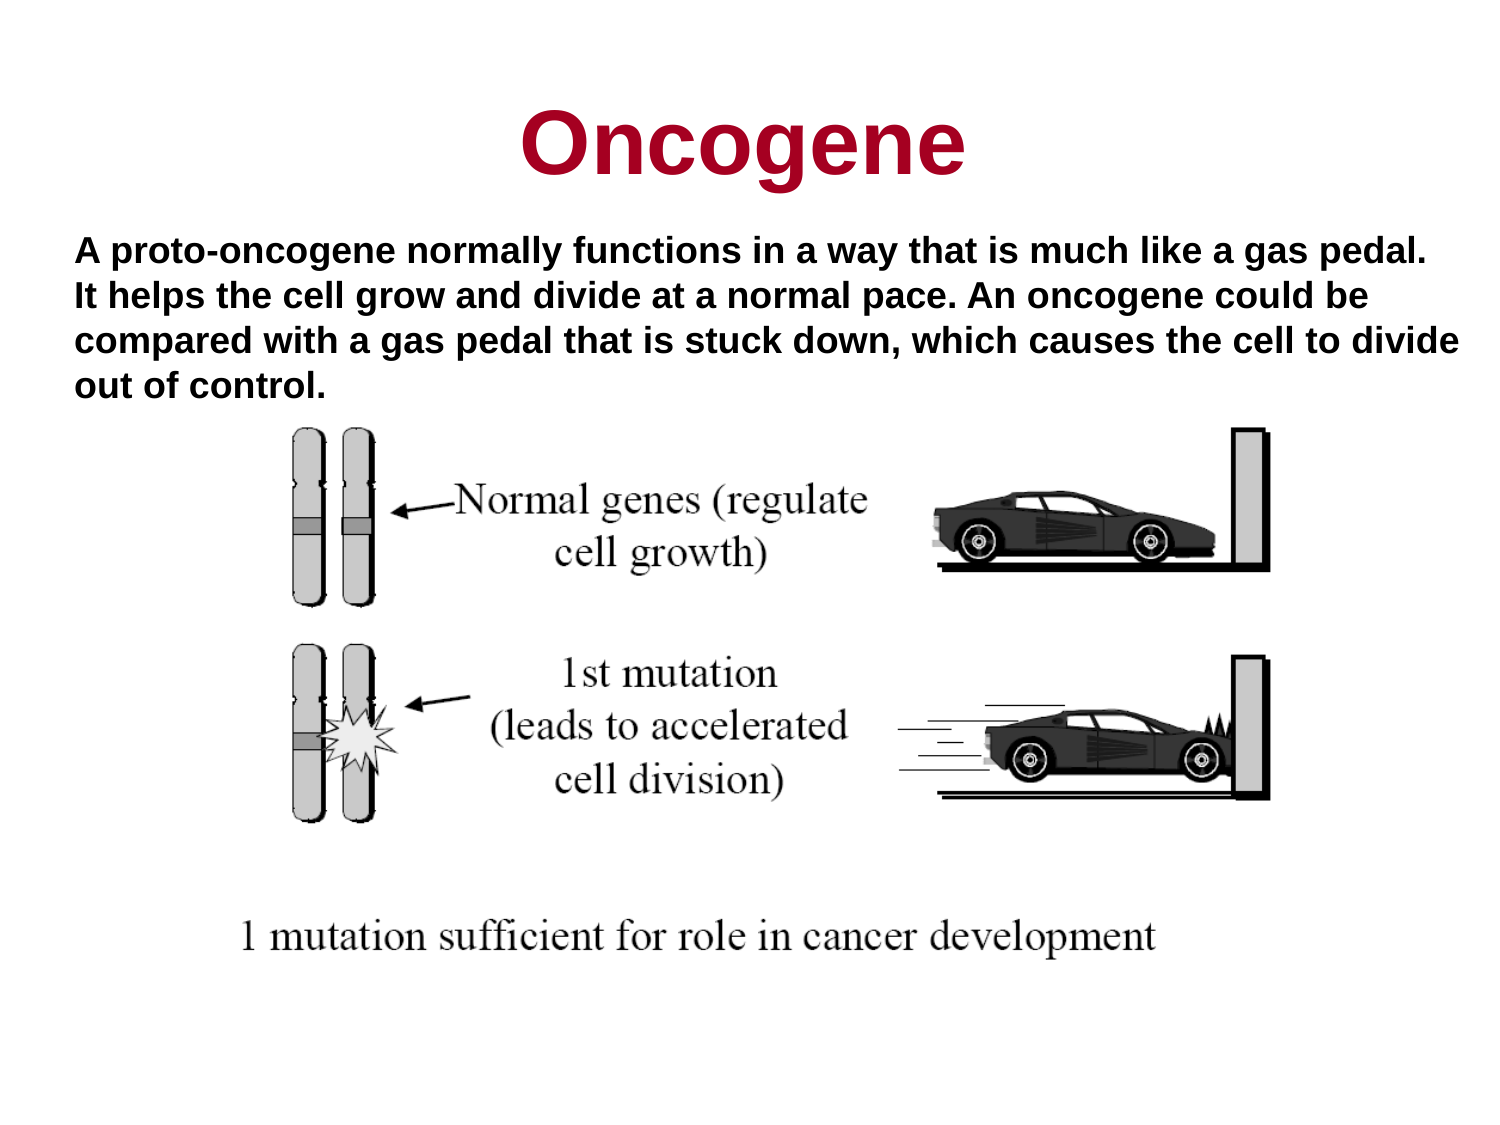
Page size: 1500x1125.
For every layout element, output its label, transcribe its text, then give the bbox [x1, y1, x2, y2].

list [191, 406, 1286, 981]
text_box Oncogene [505, 76, 984, 201]
text_box A proto-oncogene normally functions in a way that is much like a gas pedal. It helps the cell grow and divide at a normal pace. An oncogene could be compared with a gas pedal that is stuck down, which causes the cell to divide out of control. [59, 218, 1487, 414]
